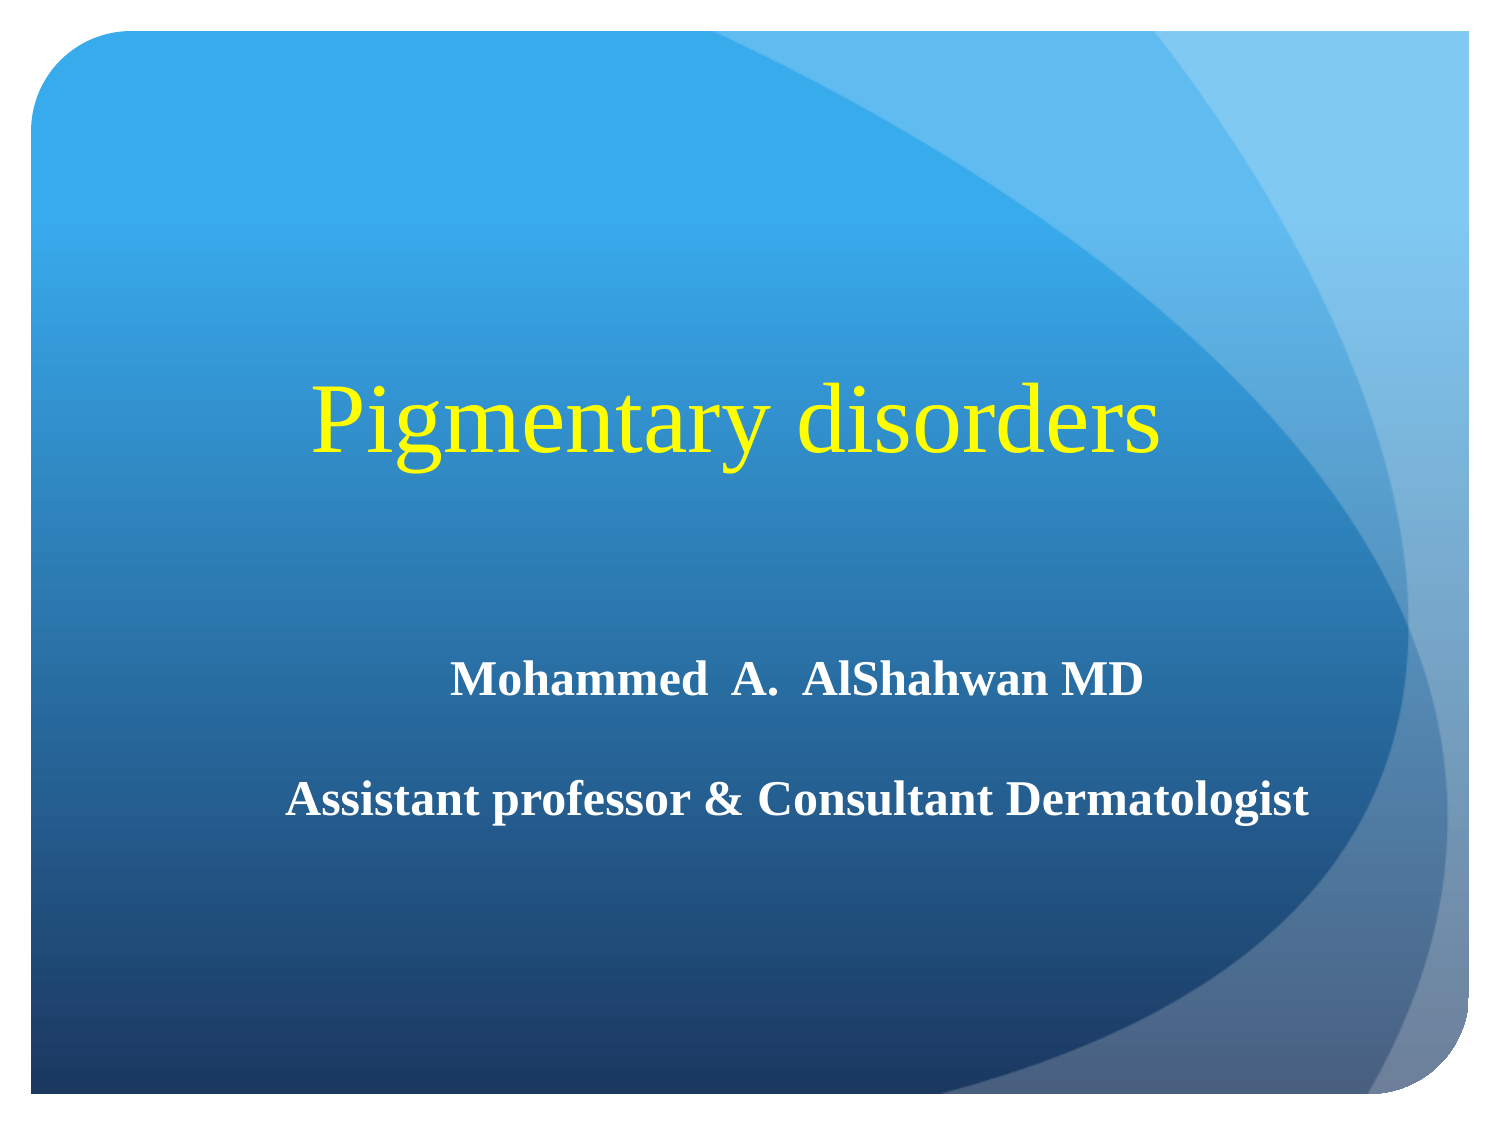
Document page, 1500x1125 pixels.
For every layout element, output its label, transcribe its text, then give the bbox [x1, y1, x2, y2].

text_box Mohammed A. AlShahwan MD Assistant professor & Consultant Dermatologist [123, 637, 1471, 833]
title Pigmentary disorders [195, 292, 1471, 480]
picture [24, 30, 1473, 1094]
